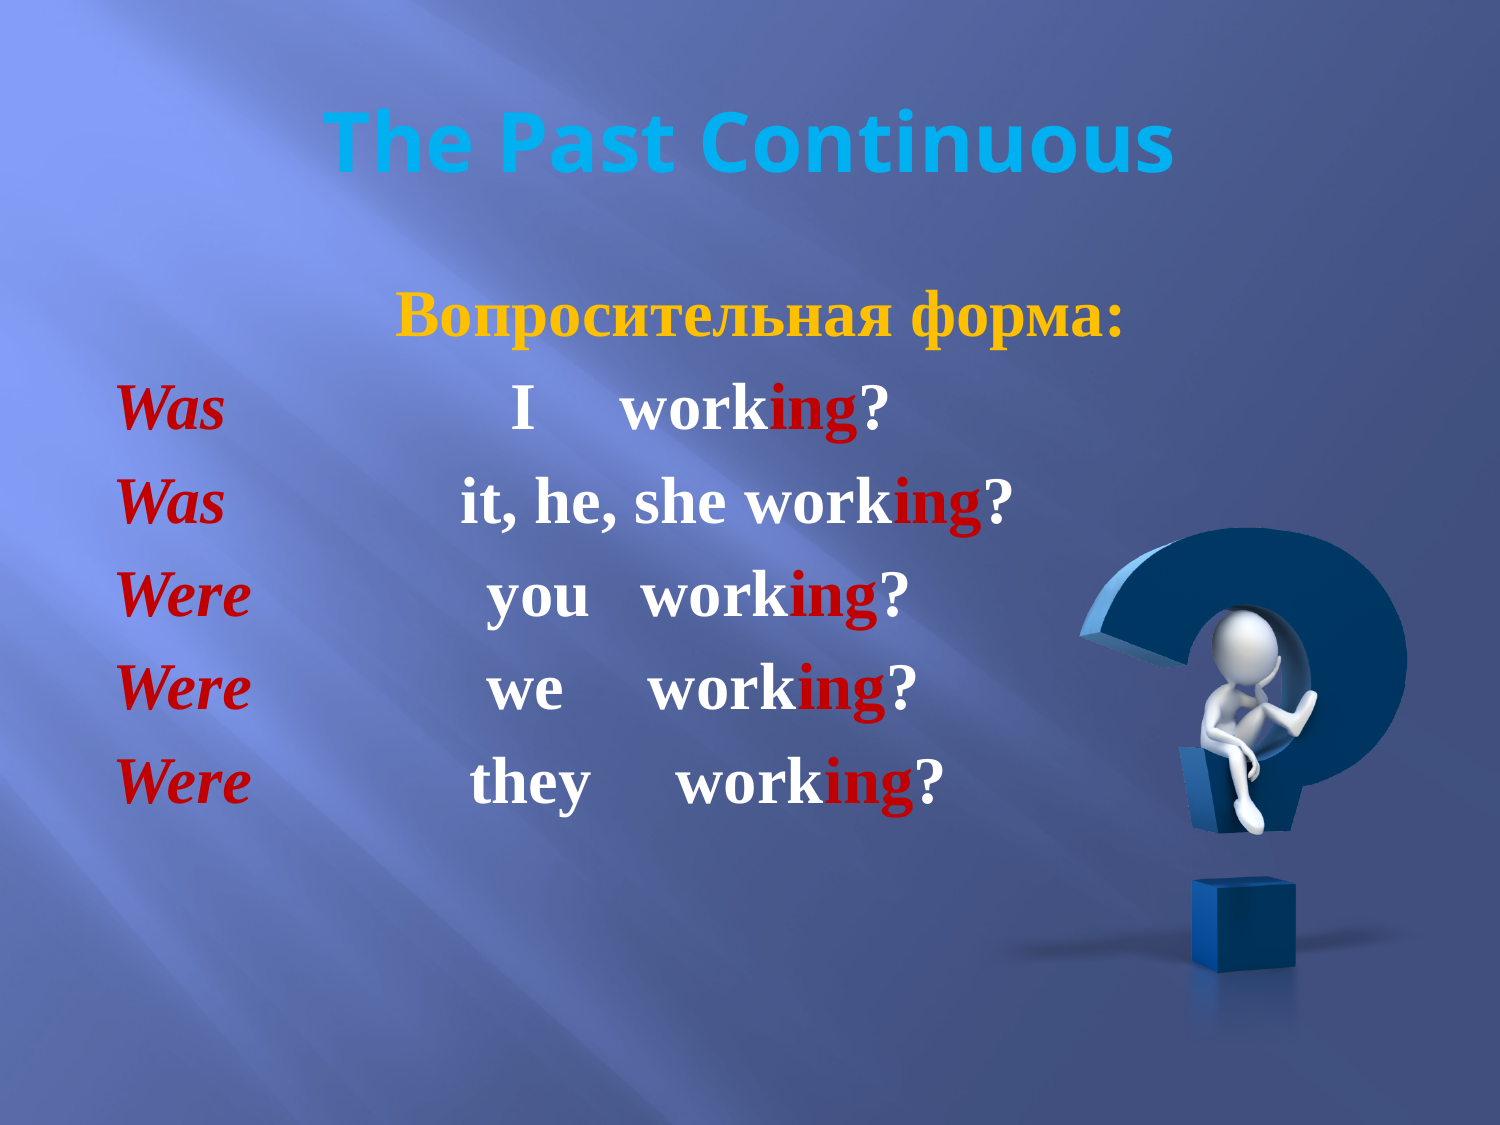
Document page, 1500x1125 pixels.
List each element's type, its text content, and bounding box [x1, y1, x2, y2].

title The Past Continuous [75, 45, 1425, 233]
picture [974, 514, 1470, 1044]
list Вопросительная форма: Was I working? Was it, he, she working? Were you working? Were we working? Were they working? [75, 262, 1425, 1035]
